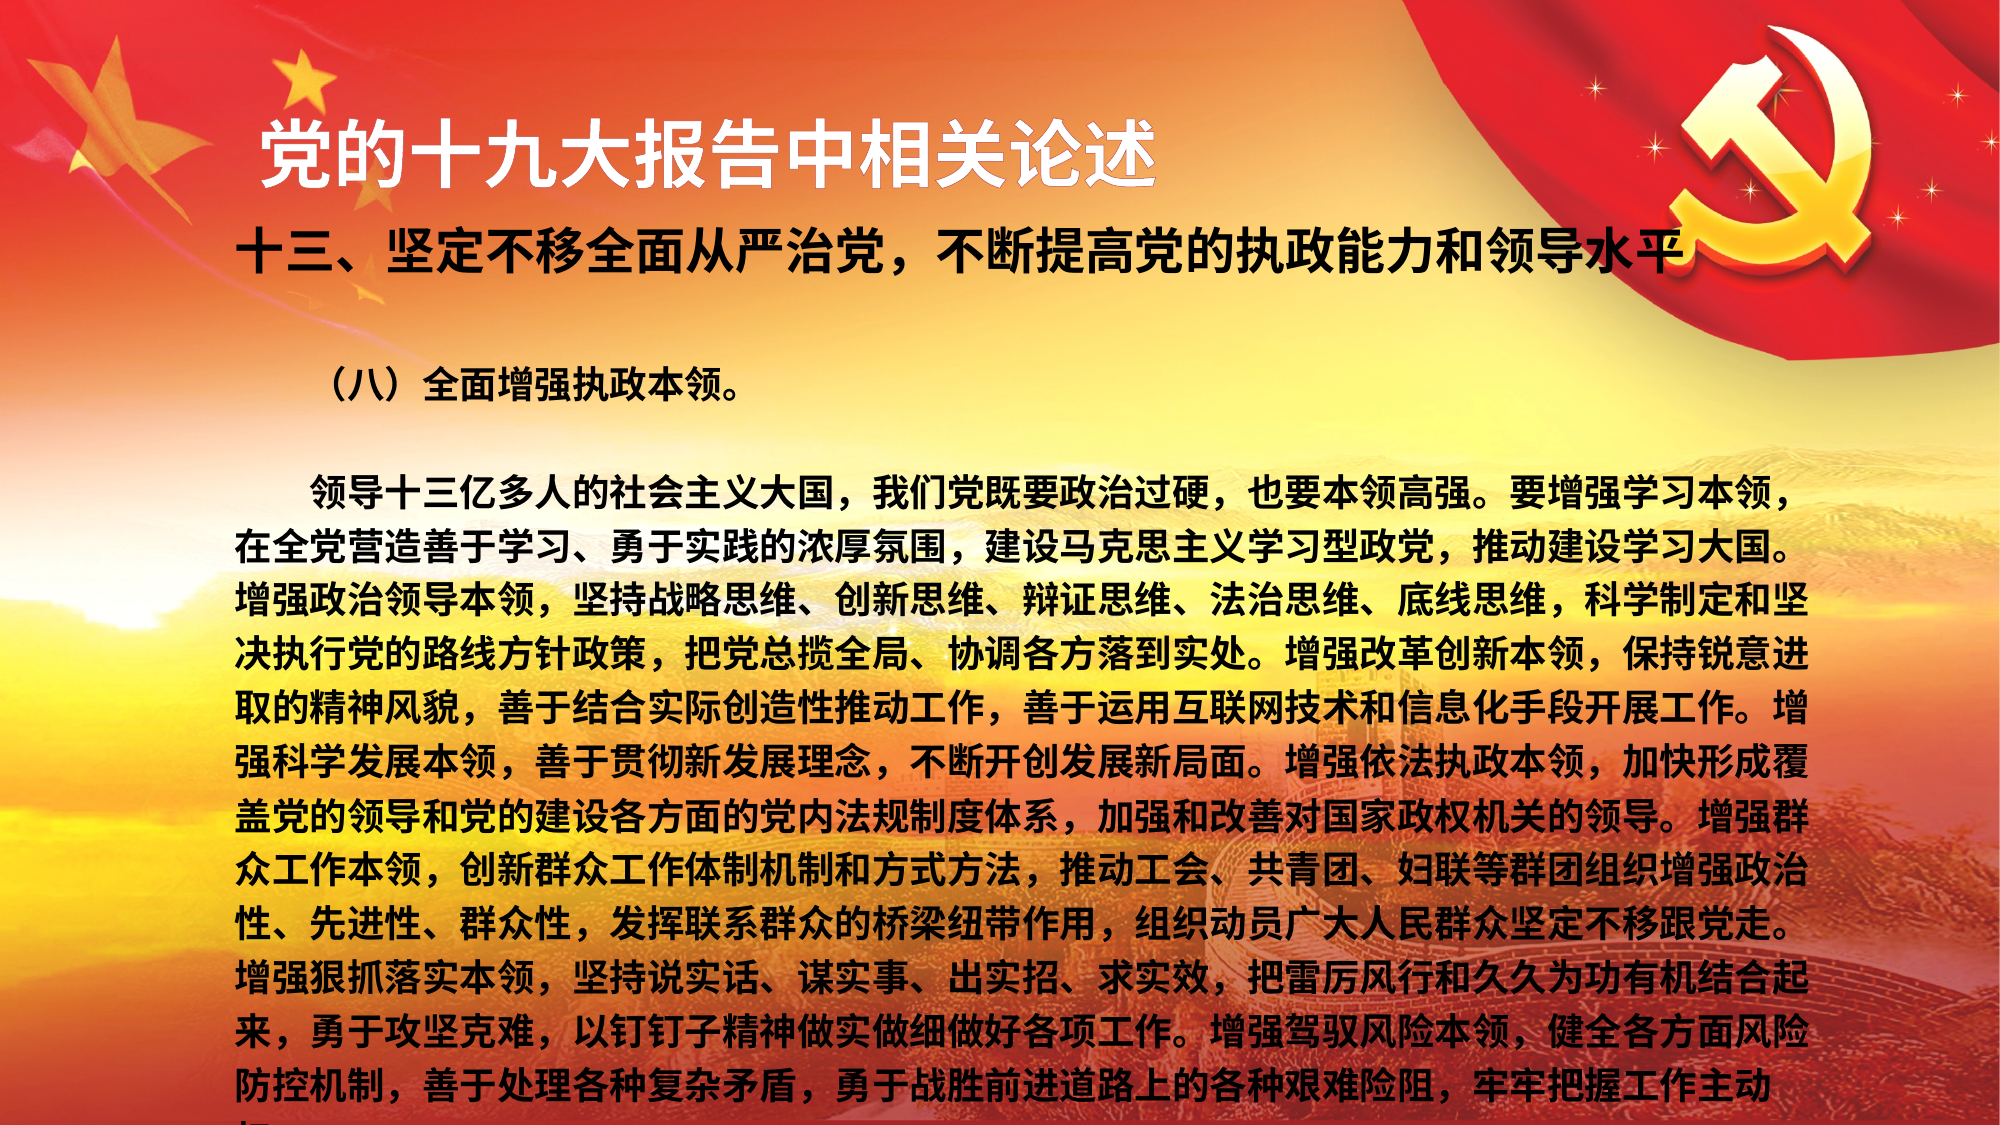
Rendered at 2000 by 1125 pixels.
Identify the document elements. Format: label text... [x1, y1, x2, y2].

text_box 党的十九大报告中相关论述 [243, 99, 1685, 205]
text_box 十三、坚定不移全面从严治党，不断提高党的执政能力和领导水平 （八）全面增强执政本领。 领导十三亿多人的社会主义大国，我们党既要政治过硬，也要本领高强。要增强学习本领，在全党营造善于学习、勇于实践的浓厚氛围，建设马克思主义学习型政党，推动建设学习大国。增强政治领导本领，坚持战略思维、创新思维、辩证思维、法治思维、底线思维，科学制定和坚决执行党的路线方针政策，把党总揽全局、协调各方落到实处。增强改革创新本领，保持锐意进取的精神风貌，善于结合实际创造性推动工作，善于运用互联网技术和信息化手段开展工作。增强科学发展本领，善于贯彻新发展理念，不断开创发展新局面。增强依法执政本领，加快形成覆盖党的领导和党的建设各方面的党内法规制度体系，加强和改善对国家政权机关的领导。增强群众工作本领，创新群众工作体制机制和方式方法，推动工会、共青团、妇联等群团组织增强政治性、先进性、群众性，发挥联系群众的桥梁纽带作用，组织动员广大人民群众坚定不移跟党走。增强狠抓落实本领，坚持说实话、谋实事、出实招、求实效，把雷厉风行和久久为功有机结合起来，勇于攻坚克难，以钉钉子精神做实做细做好各项工作。增强驾驭风险本领，健全各方面风险防控机制，善于处理各种复杂矛盾，勇于战胜前进道路上的各种艰难险阻，牢牢把握工作主动权。 [220, 212, 1863, 1125]
